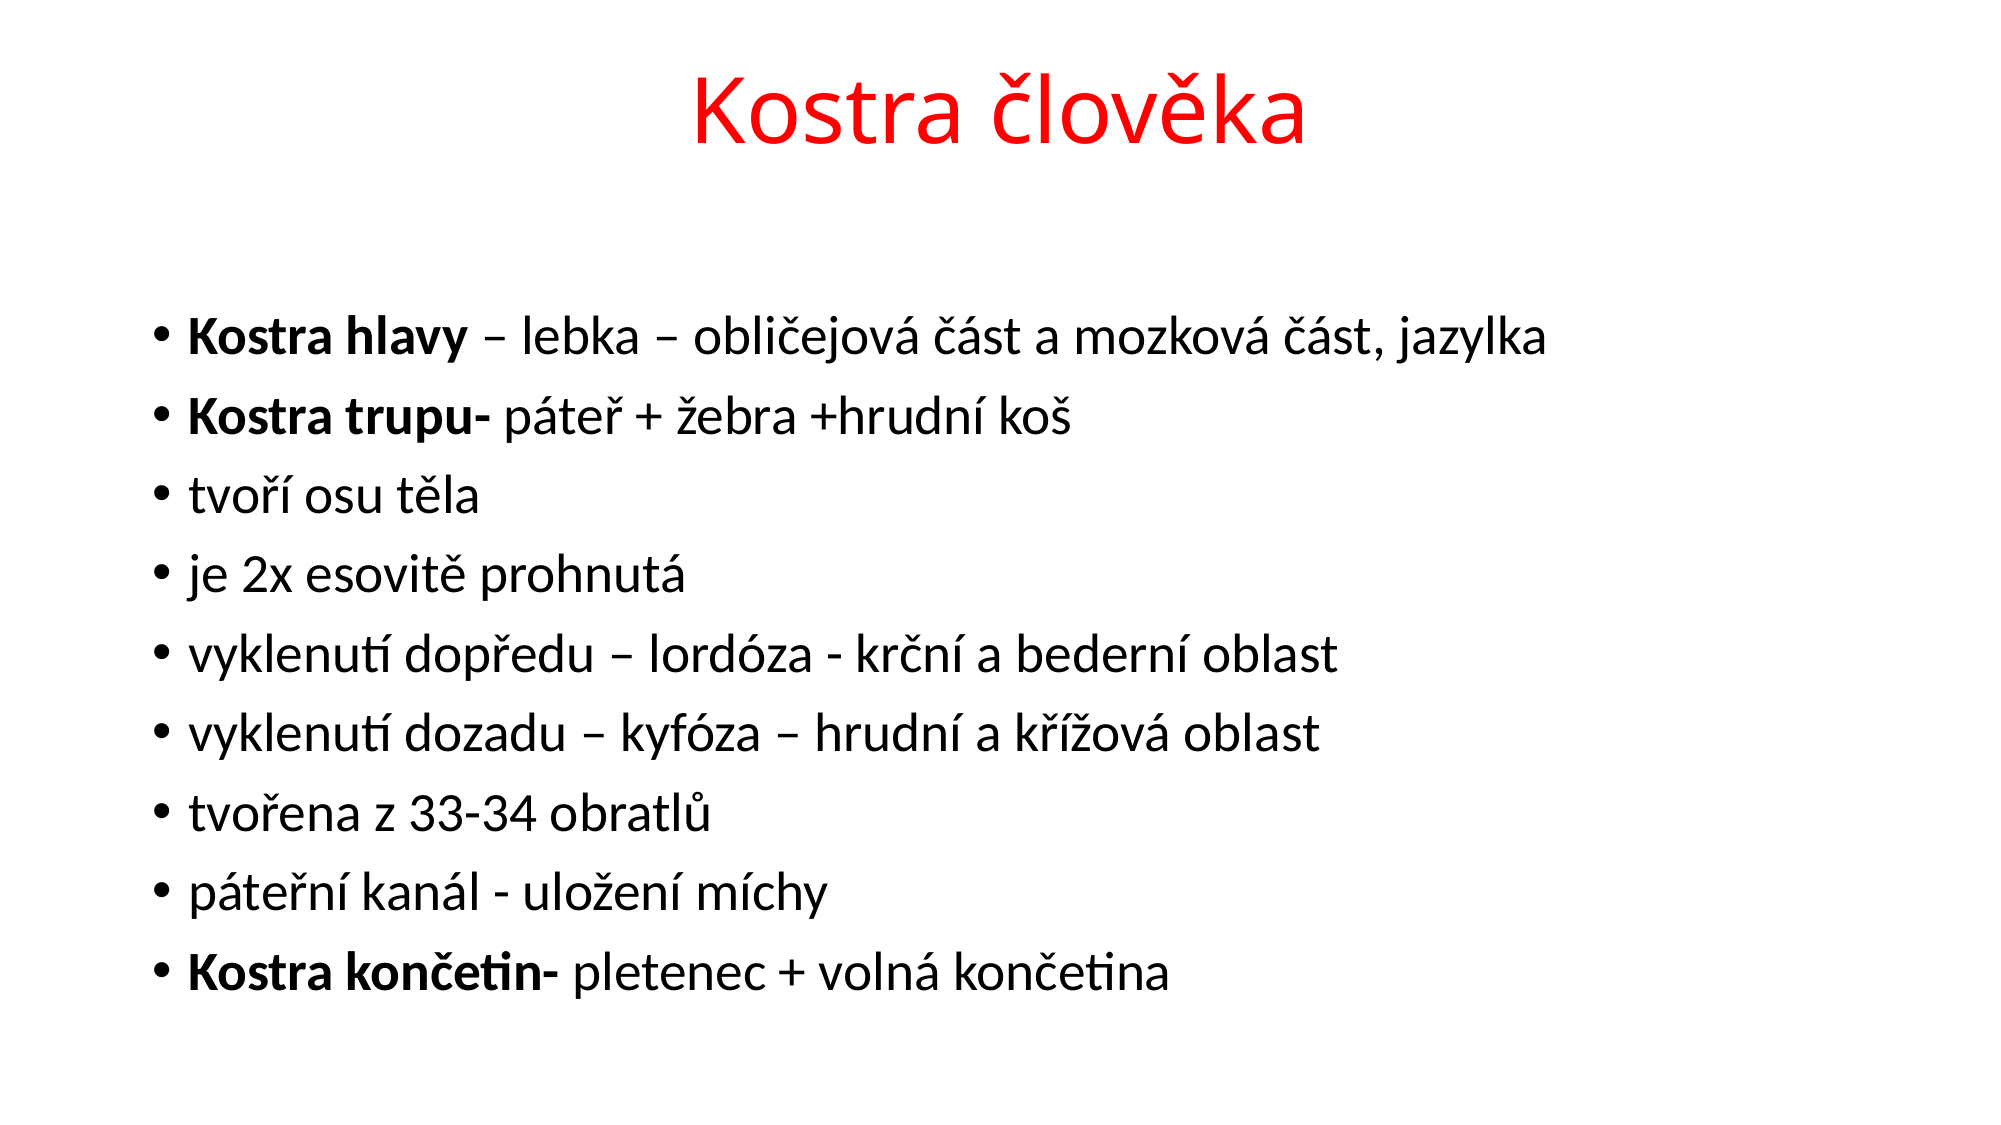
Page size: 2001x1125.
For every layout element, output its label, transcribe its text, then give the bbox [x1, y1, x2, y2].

title Kostra člověka [137, 59, 1863, 278]
list Kostra hlavy – lebka – obličejová část a mozková část, jazylka Kostra trupu- páteř + žebra +hrudní koš tvoří osu těla je 2x esovitě prohnutá vyklenutí dopředu – lordóza - krční a bederní oblast vyklenutí dozadu – kyfóza – hrudní a křížová oblast tvořena z 33-34 obratlů páteřní kanál - uložení míchy Kostra končetin- pletenec + volná končetina [137, 299, 1863, 1014]
